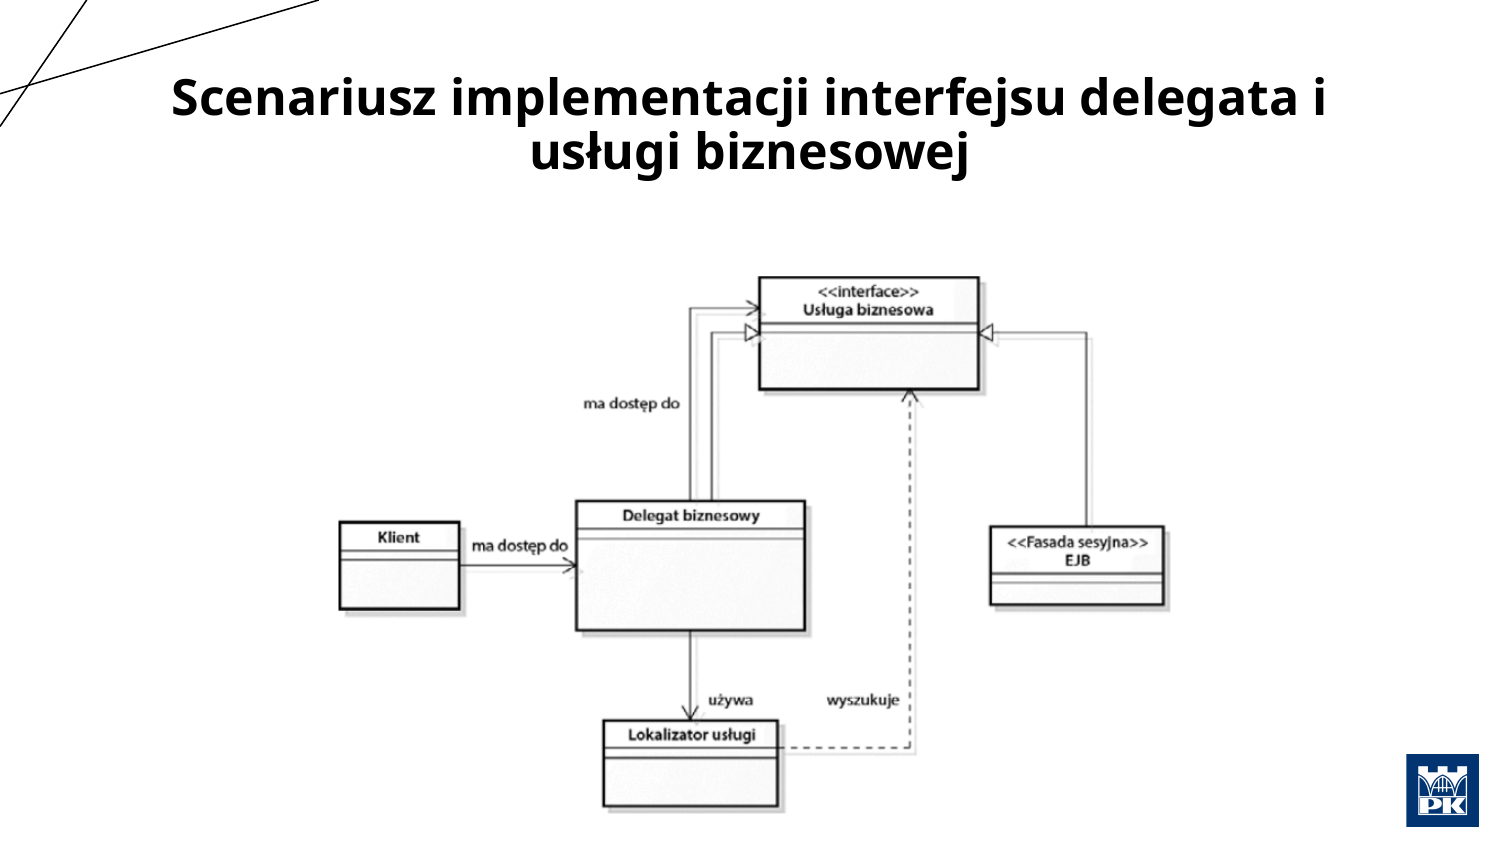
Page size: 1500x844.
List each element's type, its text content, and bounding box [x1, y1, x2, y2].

picture [316, 261, 1184, 830]
picture [1406, 754, 1479, 827]
title Scenariusz implementacji interfejsu delegata i usługi biznesowej [103, 44, 1397, 208]
